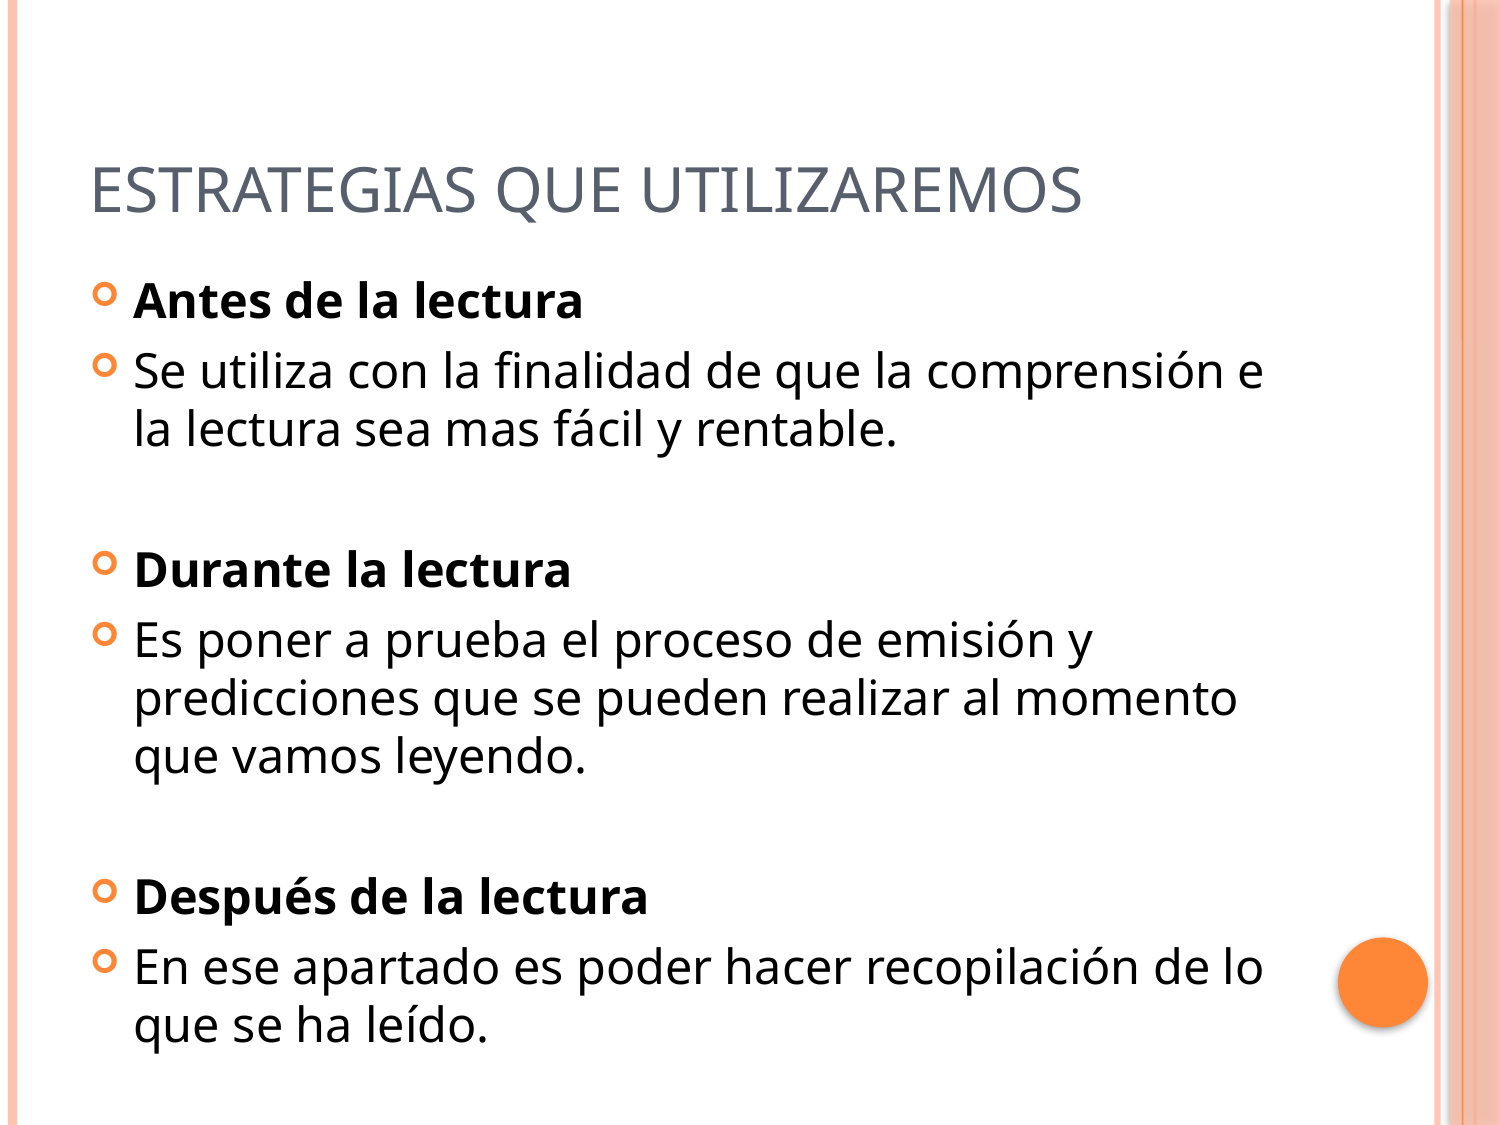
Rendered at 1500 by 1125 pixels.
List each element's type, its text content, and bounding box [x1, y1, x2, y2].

list Antes de la lectura Se utiliza con la finalidad de que la comprensión e la lectura sea mas fácil y rentable. Durante la lectura Es poner a prueba el proceso de emisión y predicciones que se pueden realizar al momento que vamos leyendo. Después de la lectura En ese apartado es poder hacer recopilación de lo que se ha leído. [75, 262, 1300, 1062]
title Estrategias que utilizaremos [75, 45, 1300, 233]
